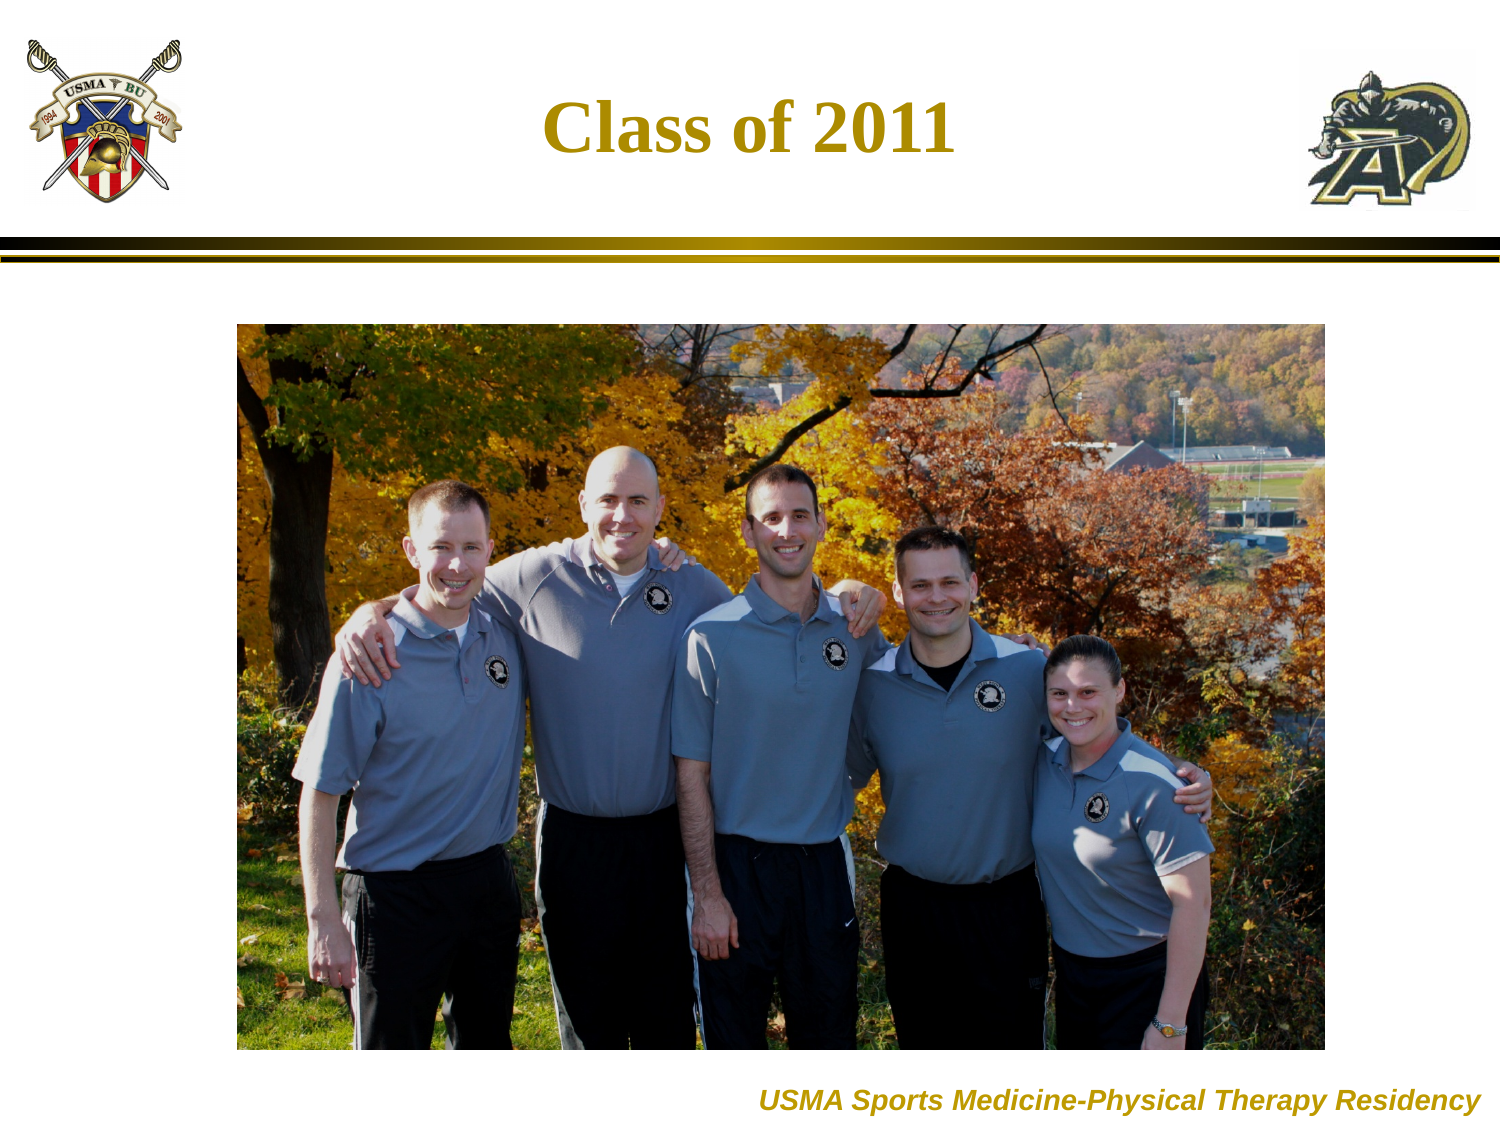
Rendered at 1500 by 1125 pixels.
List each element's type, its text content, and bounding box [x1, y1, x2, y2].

title Class of 2011 [74, 37, 1426, 176]
picture [1299, 49, 1476, 211]
picture [237, 324, 1326, 1051]
picture [24, 37, 185, 206]
